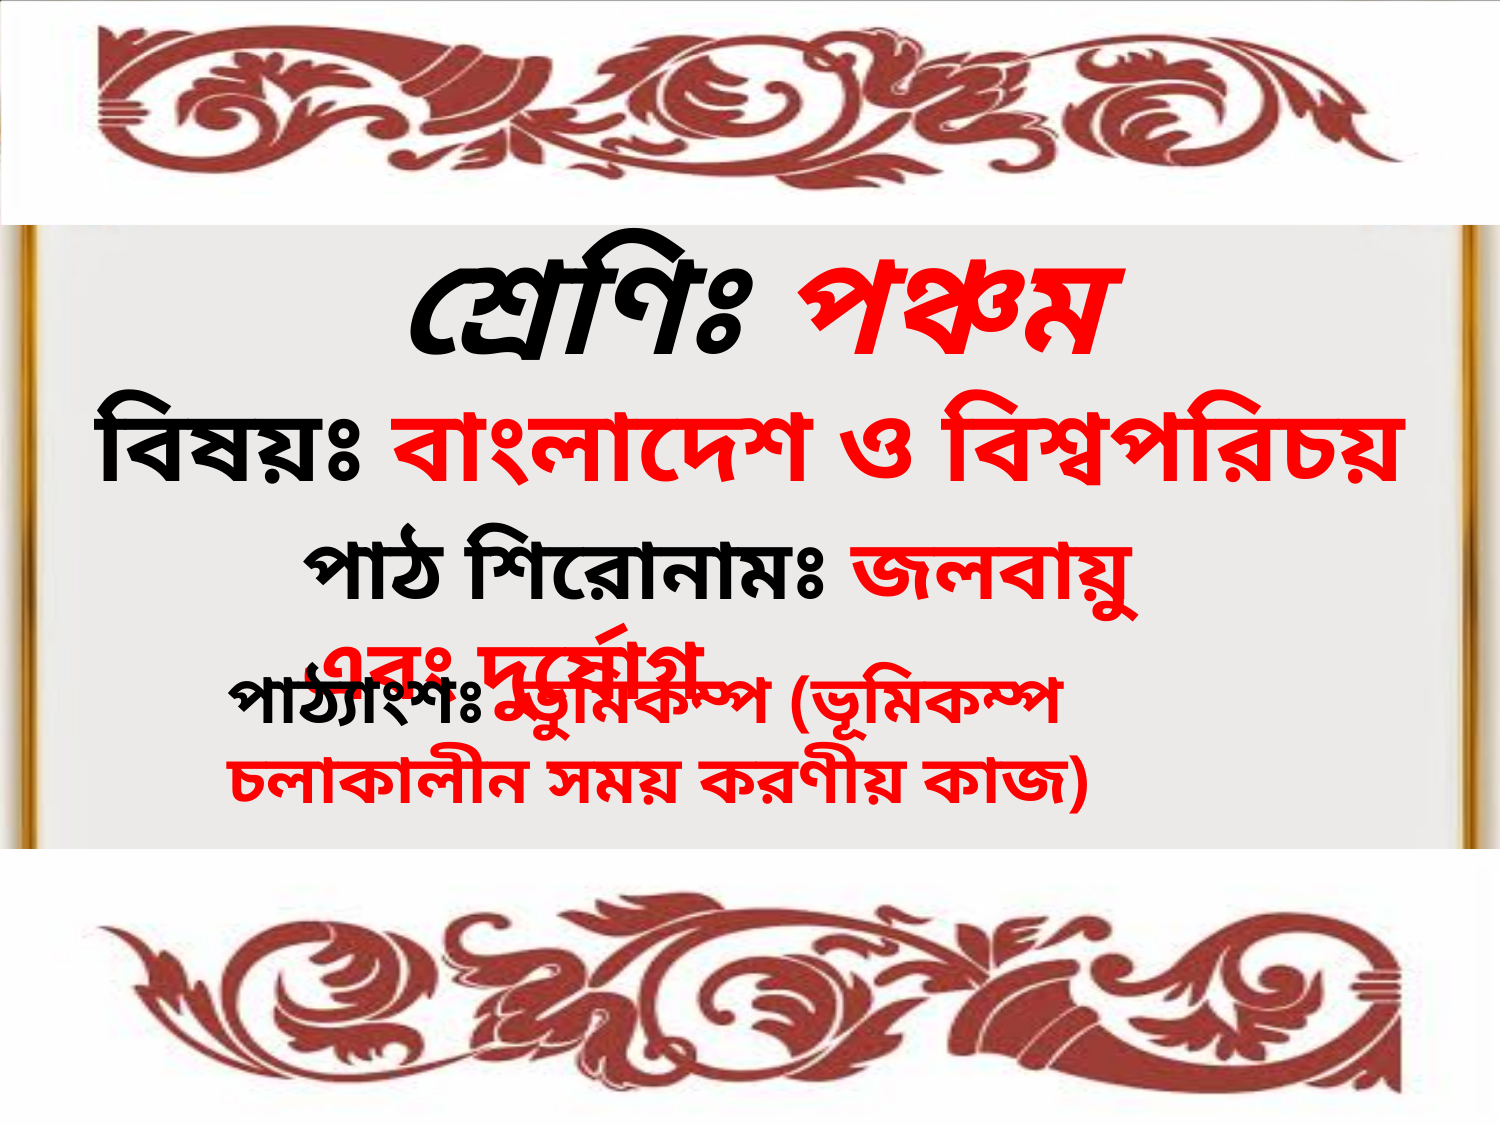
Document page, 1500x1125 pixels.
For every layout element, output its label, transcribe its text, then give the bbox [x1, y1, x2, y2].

text_box শ্রেণিঃ পঞ্চম বিষয়ঃ বাংলাদেশ ও বিশ্বপরিচয় [12, 234, 1488, 510]
picture [0, 0, 1500, 1125]
text_box পাঠ শিরোনামঃ জলবায়ু এবং দুর্যোগ [287, 508, 1250, 724]
text_box পাঠ্যাংশঃ ভুমিকম্প (ভূমিকম্প চলাকালীন সময় করণীয় কাজ) [212, 649, 1225, 825]
